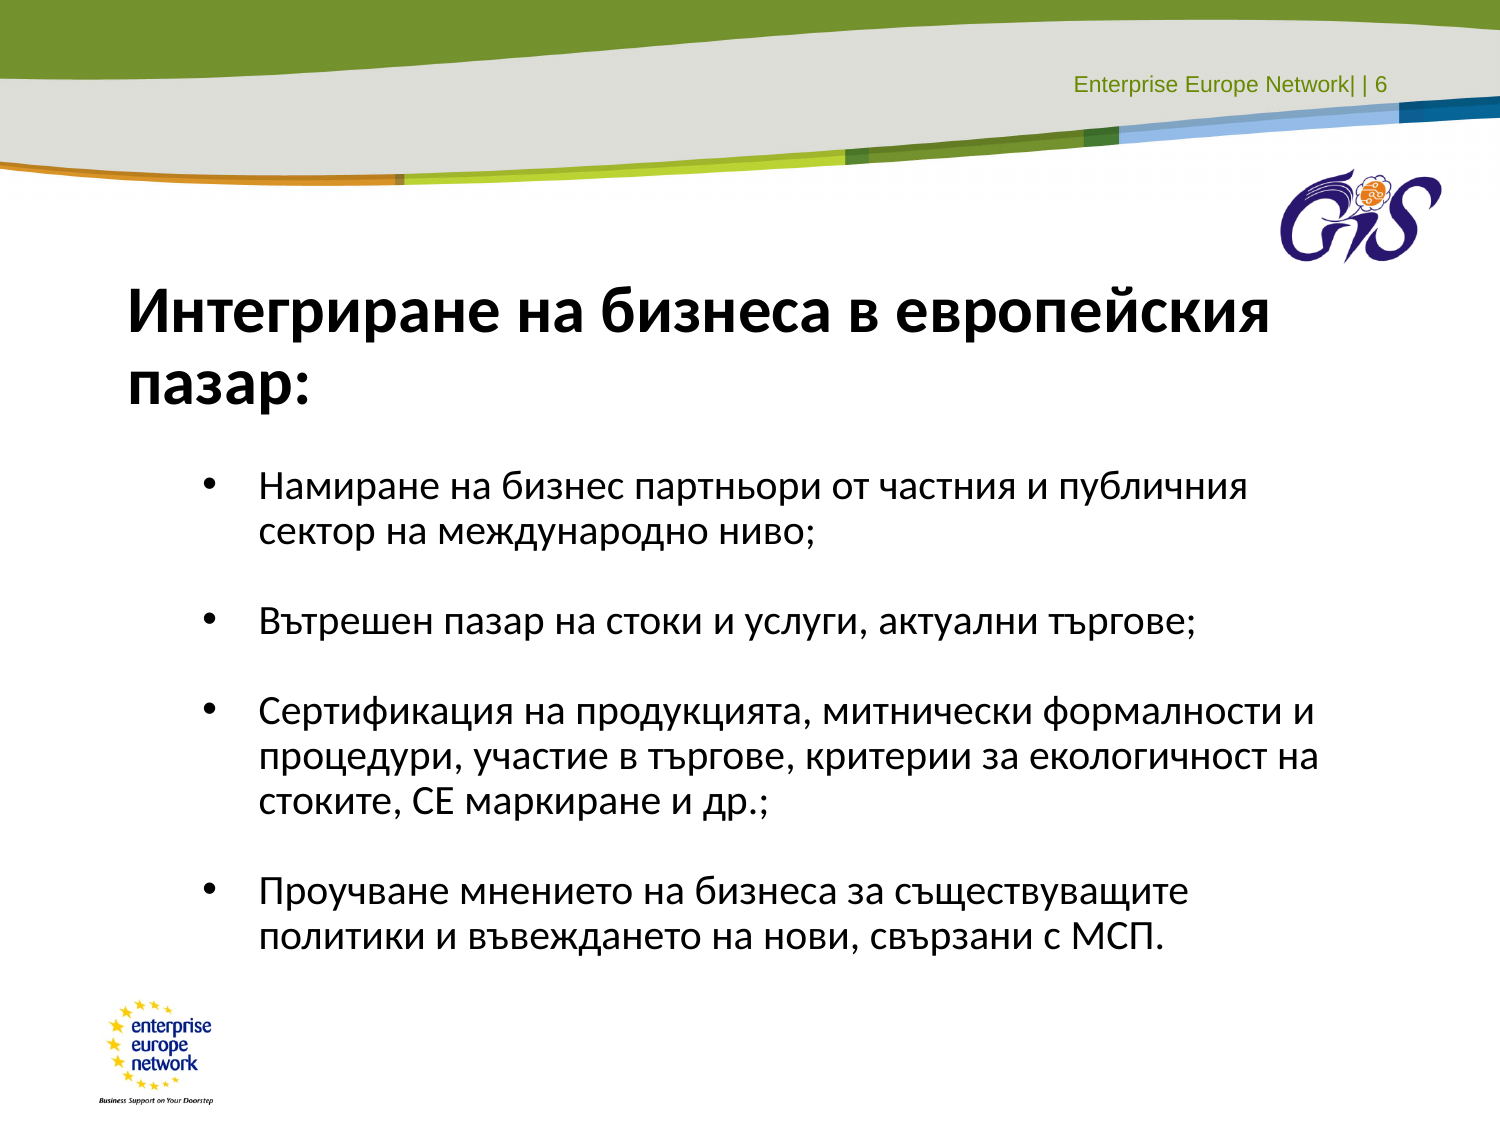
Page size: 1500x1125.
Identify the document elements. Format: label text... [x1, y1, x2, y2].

picture [99, 999, 213, 1105]
picture [1377, 83, 1384, 91]
text_box Интегриране на бизнеса в европейския пазар: Намиране на бизнес партньори от частния и публичния сектор на международно ниво; Вътрешен пазар на стоки и услуги, актуални търгове; Сертификация на продукцията, митнически формалности и процедури, участие в търгове, критерии за екологичност на стоките, СЕ маркиране и др.; Проучване мнението на бизнеса за съществуващите политики и въвеждането на нови, свързани с МСП. [112, 62, 1375, 966]
picture [0, 0, 1500, 270]
